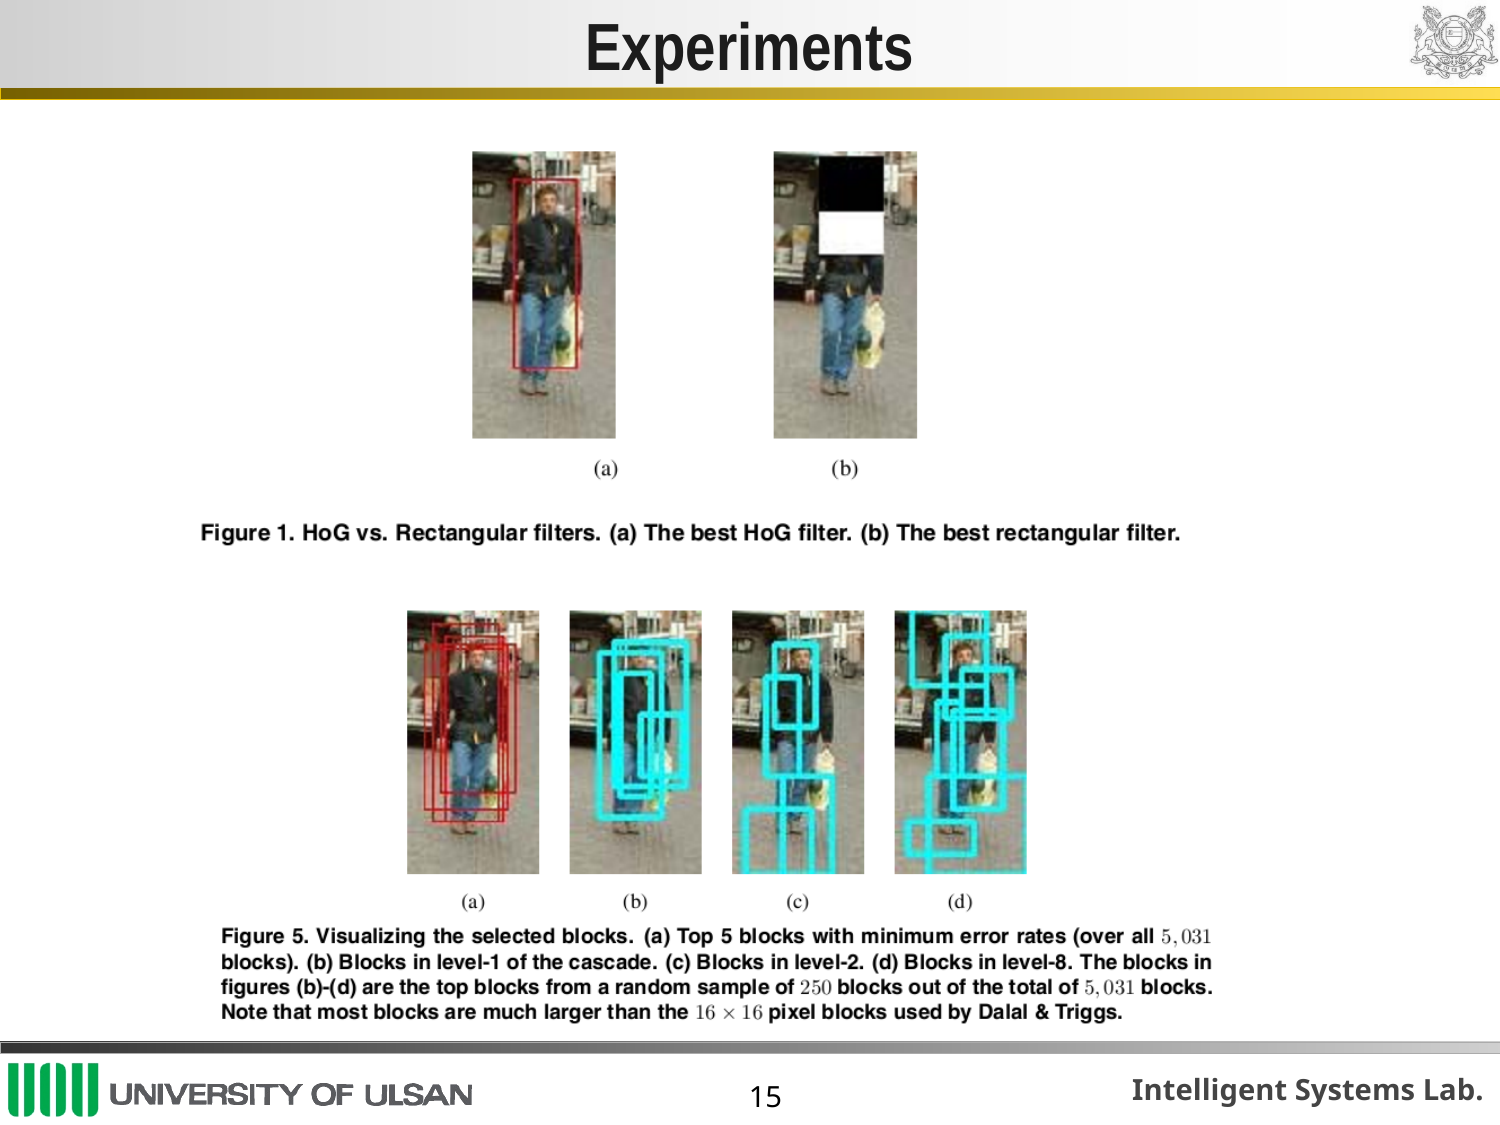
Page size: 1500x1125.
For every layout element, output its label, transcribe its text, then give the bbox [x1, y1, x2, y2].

picture [212, 597, 1231, 1028]
picture [187, 149, 1183, 554]
picture [5, 1058, 101, 1118]
title Experiments [0, 0, 1500, 88]
